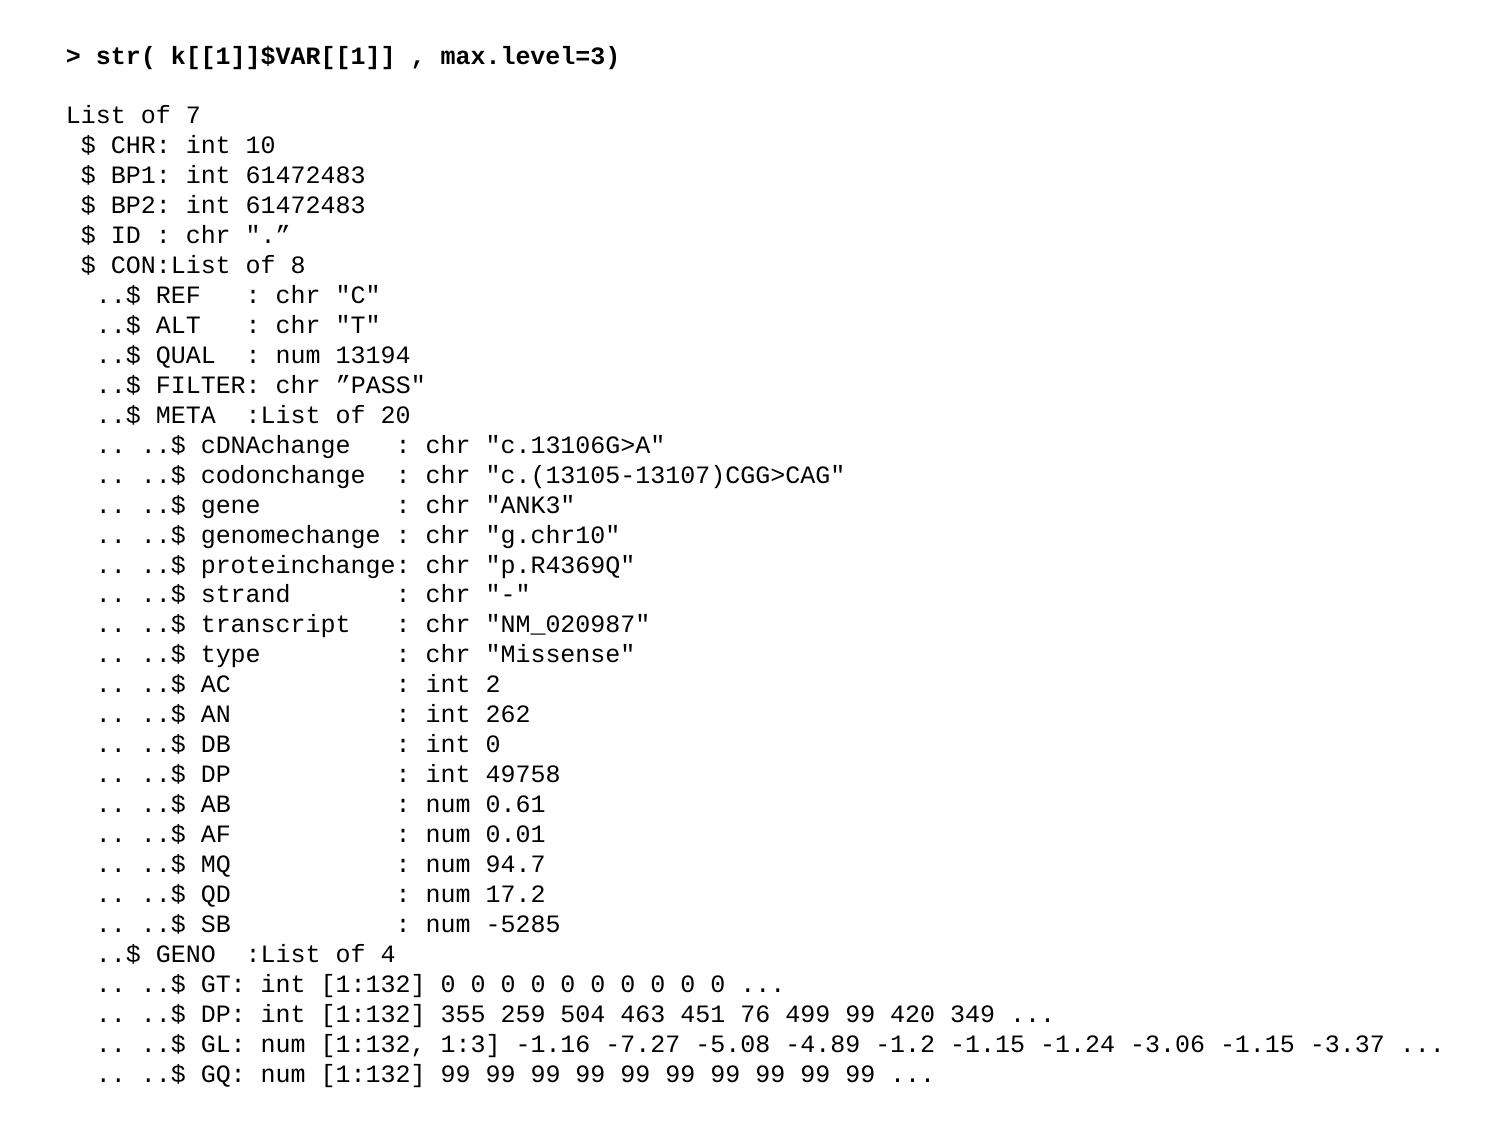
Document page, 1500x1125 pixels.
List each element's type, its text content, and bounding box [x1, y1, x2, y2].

text_box > str( k[[1]]$VAR[[1]] , max.level=3) List of 7 $ CHR: int 10 $ BP1: int 61472483 $ BP2: int 61472483 $ ID : chr ".” $ CON:List of 8 ..$ REF : chr "C" ..$ ALT : chr "T" ..$ QUAL : num 13194 ..$ FILTER: chr ”PASS" ..$ META :List of 20 .. ..$ cDNAchange : chr "c.13106G>A" .. ..$ codonchange : chr "c.(13105-13107)CGG>CAG" .. ..$ gene : chr "ANK3" .. ..$ genomechange : chr "g.chr10" .. ..$ proteinchange: chr "p.R4369Q" .. ..$ strand : chr "-" .. ..$ transcript : chr "NM_020987" .. ..$ type : chr "Missense" .. ..$ AC : int 2 .. ..$ AN : int 262 .. ..$ DB : int 0 .. ..$ DP : int 49758 .. ..$ AB : num 0.61 .. ..$ AF : num 0.01 .. ..$ MQ : num 94.7 .. ..$ QD : num 17.2 .. ..$ SB : num -5285 ..$ GENO :List of 4 .. ..$ GT: int [1:132] 0 0 0 0 0 0 0 0 0 0 ... .. ..$ DP: int [1:132] 355 259 504 463 451 76 499 99 420 349 ... .. ..$ GL: num [1:132, 1:3] -1.16 -7.27 -5.08 -4.89 -1.2 -1.15 -1.24 -3.06 -1.15 -3.37 ... .. ..$ GQ: num [1:132] 99 99 99 99 99 99 99 99 99 99 ... [51, 31, 1461, 1095]
